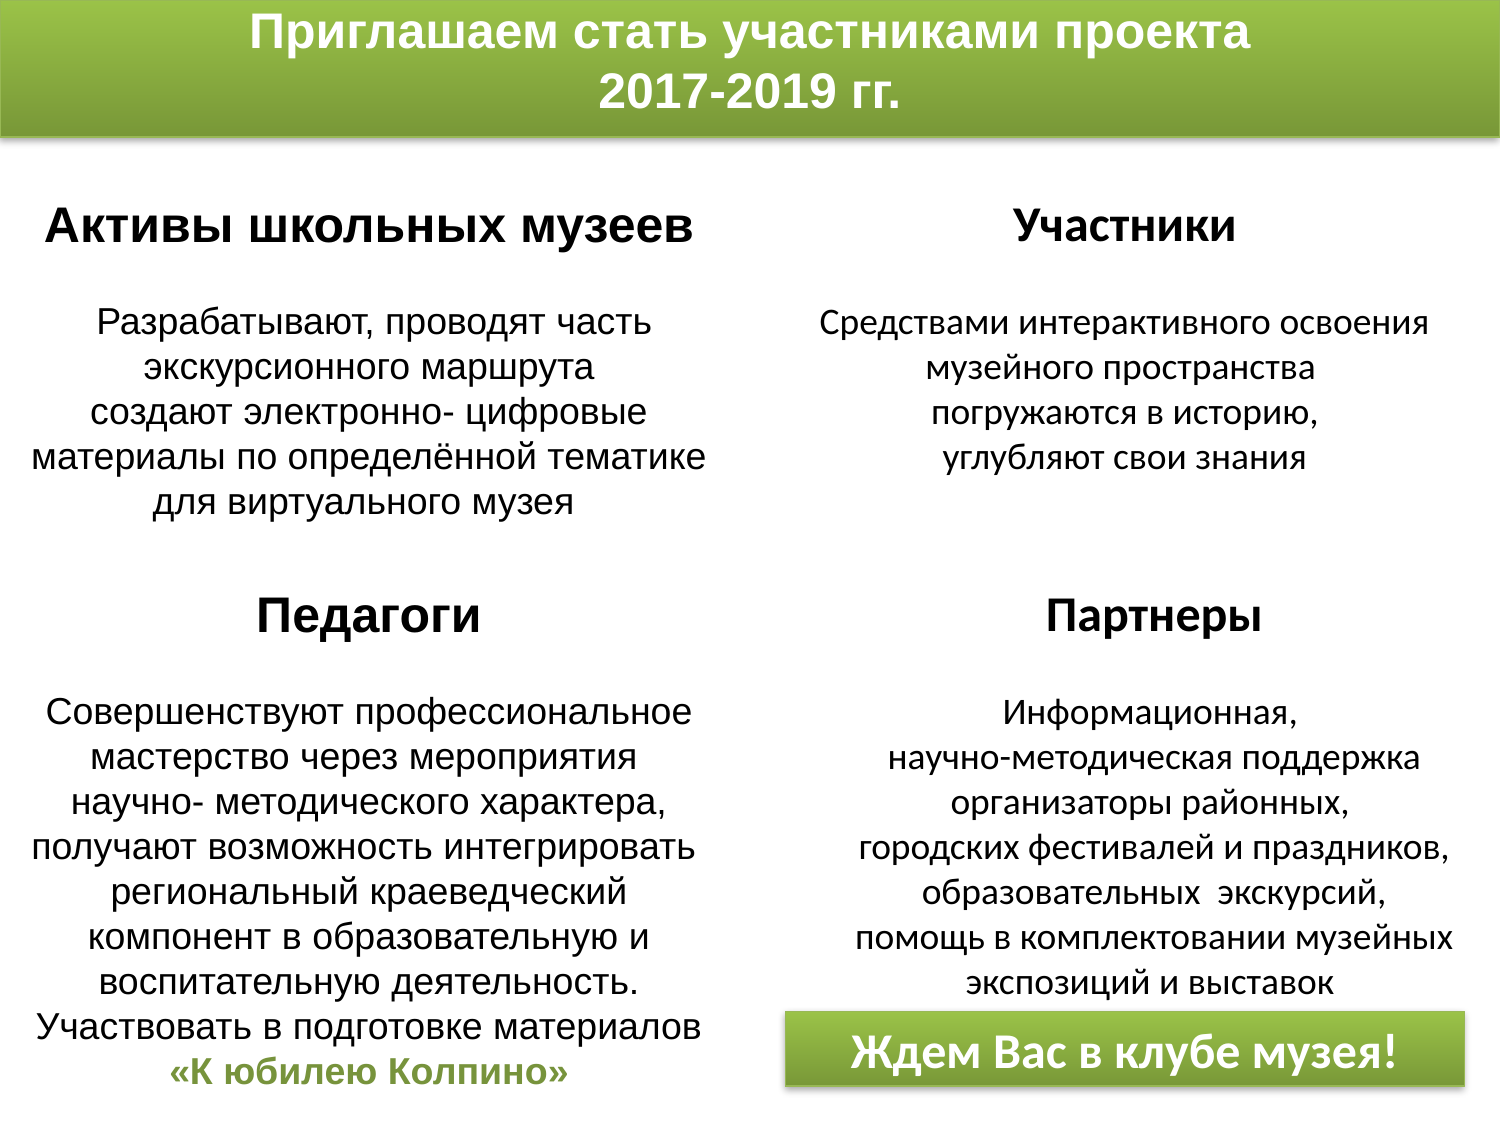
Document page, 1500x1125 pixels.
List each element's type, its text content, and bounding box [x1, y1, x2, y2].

text_box Ждем Вас в клубе музея! [785, 1011, 1465, 1087]
text_box Участники Средствами интерактивного освоения музейного пространства погружаются в историю, углубляют свои знания [749, 184, 1500, 710]
text_box Партнеры Информационная, научно-методическая поддержка организаторы районных, городских фестивалей и праздников, образовательных экскурсий, помощь в комплектовании музейных экспозиций и выставок [808, 574, 1500, 1009]
text_box Приглашаем стать участниками проекта 2017-2019 гг. [0, 0, 1500, 138]
text_box Активы школьных музеев Разрабатывают, проводят часть экскурсионного маршрута создают электронно- цифровые материалы по определённой тематике для виртуального музея Педагоги Совершенствуют профессиональное мастерство через мероприятия научно- методического характера, получают возможность интегрировать региональный краеведческий компонент в образовательную и воспитательную деятельность. Участвовать в подготовке материалов «К юбилею Колпино» [0, 146, 739, 1094]
